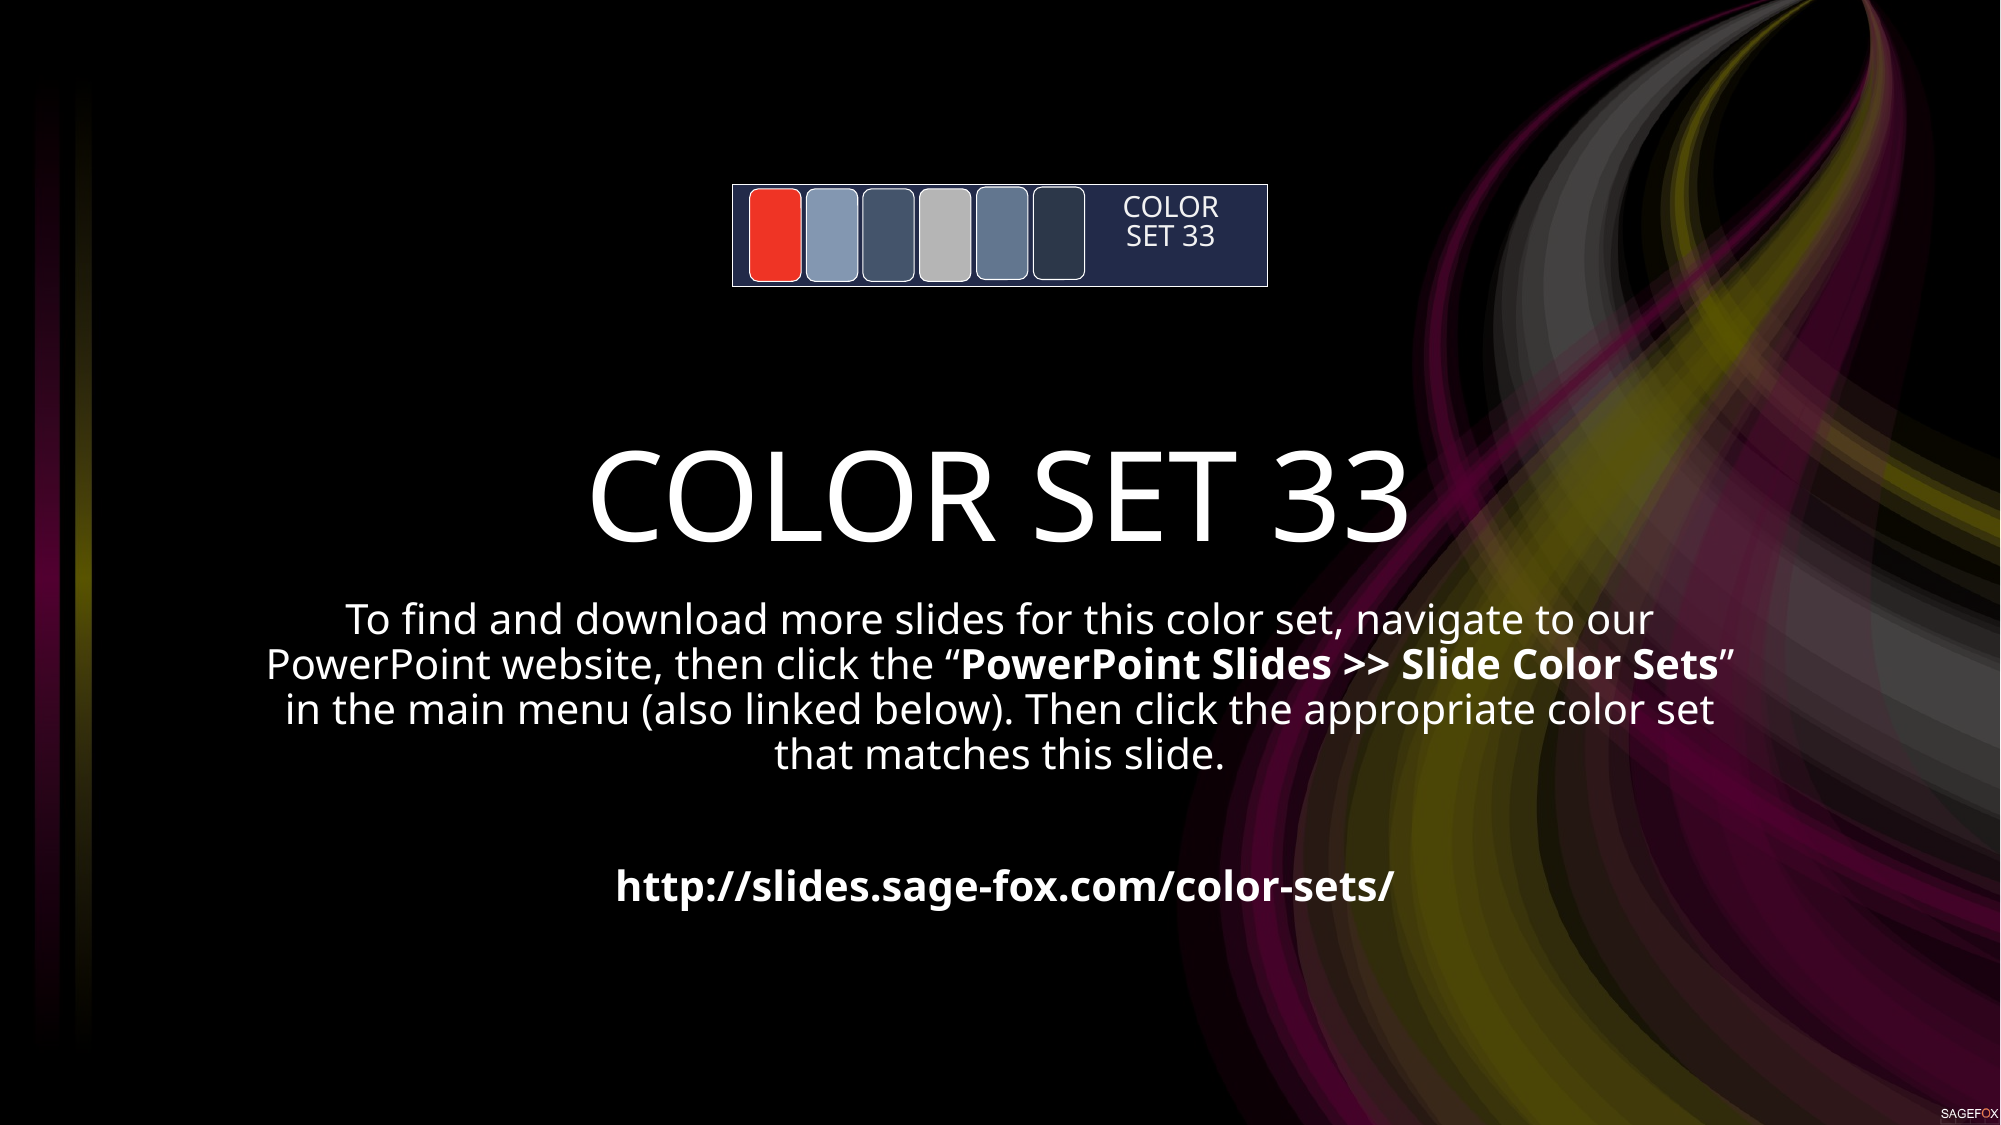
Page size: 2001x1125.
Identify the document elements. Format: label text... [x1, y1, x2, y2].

picture [0, 0, 2001, 1125]
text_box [732, 184, 1268, 290]
subtitle To find and download more slides for this color set, navigate to our PowerPoint website, then click the “PowerPoint Slides >> Slide Color Sets” in the main menu (also linked below). Then click the appropriate color set that matches this slide. http://slides.sage-fox.com/color-sets/ [249, 590, 1750, 863]
title COLOR SET 33 [249, 184, 1750, 576]
